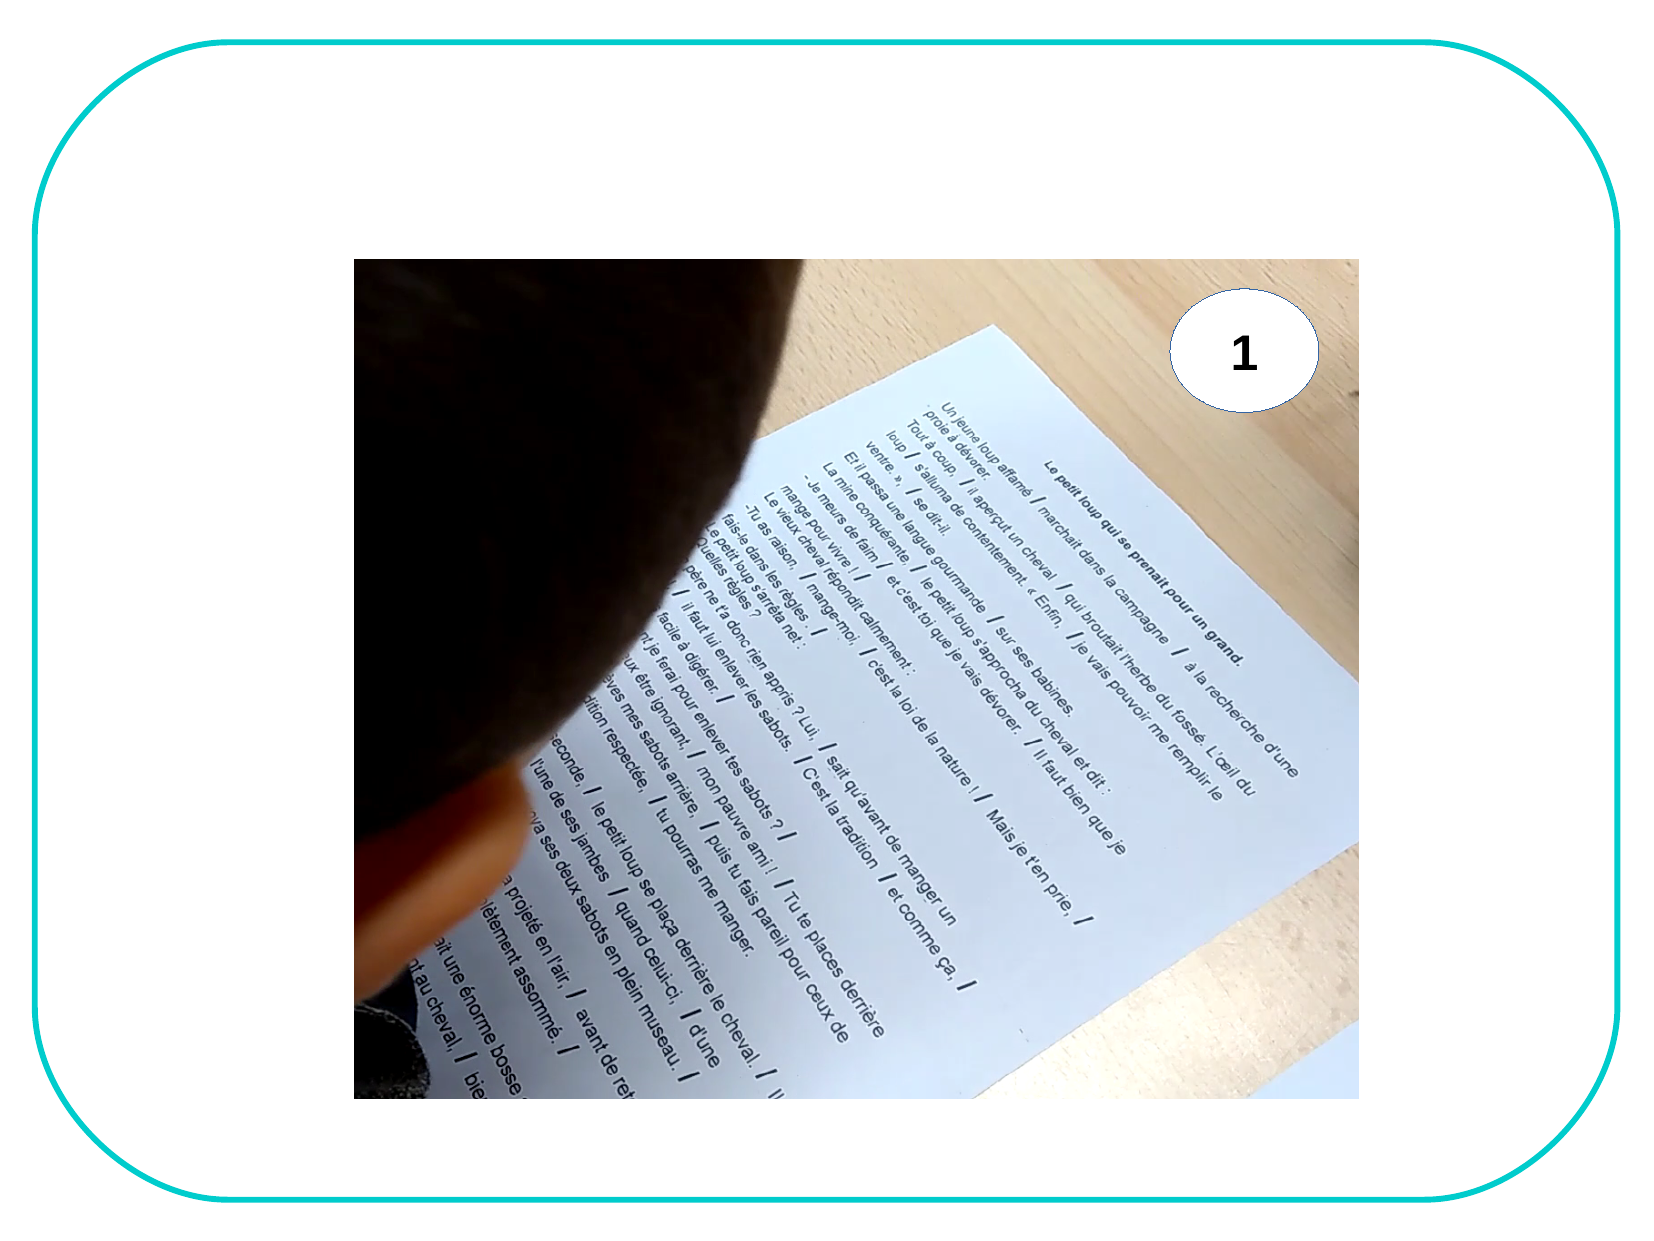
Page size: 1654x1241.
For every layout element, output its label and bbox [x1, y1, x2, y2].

text_box [354, 259, 1359, 1099]
text_box [82, 12, 1586, 934]
text_box [34, 116, 1618, 1200]
